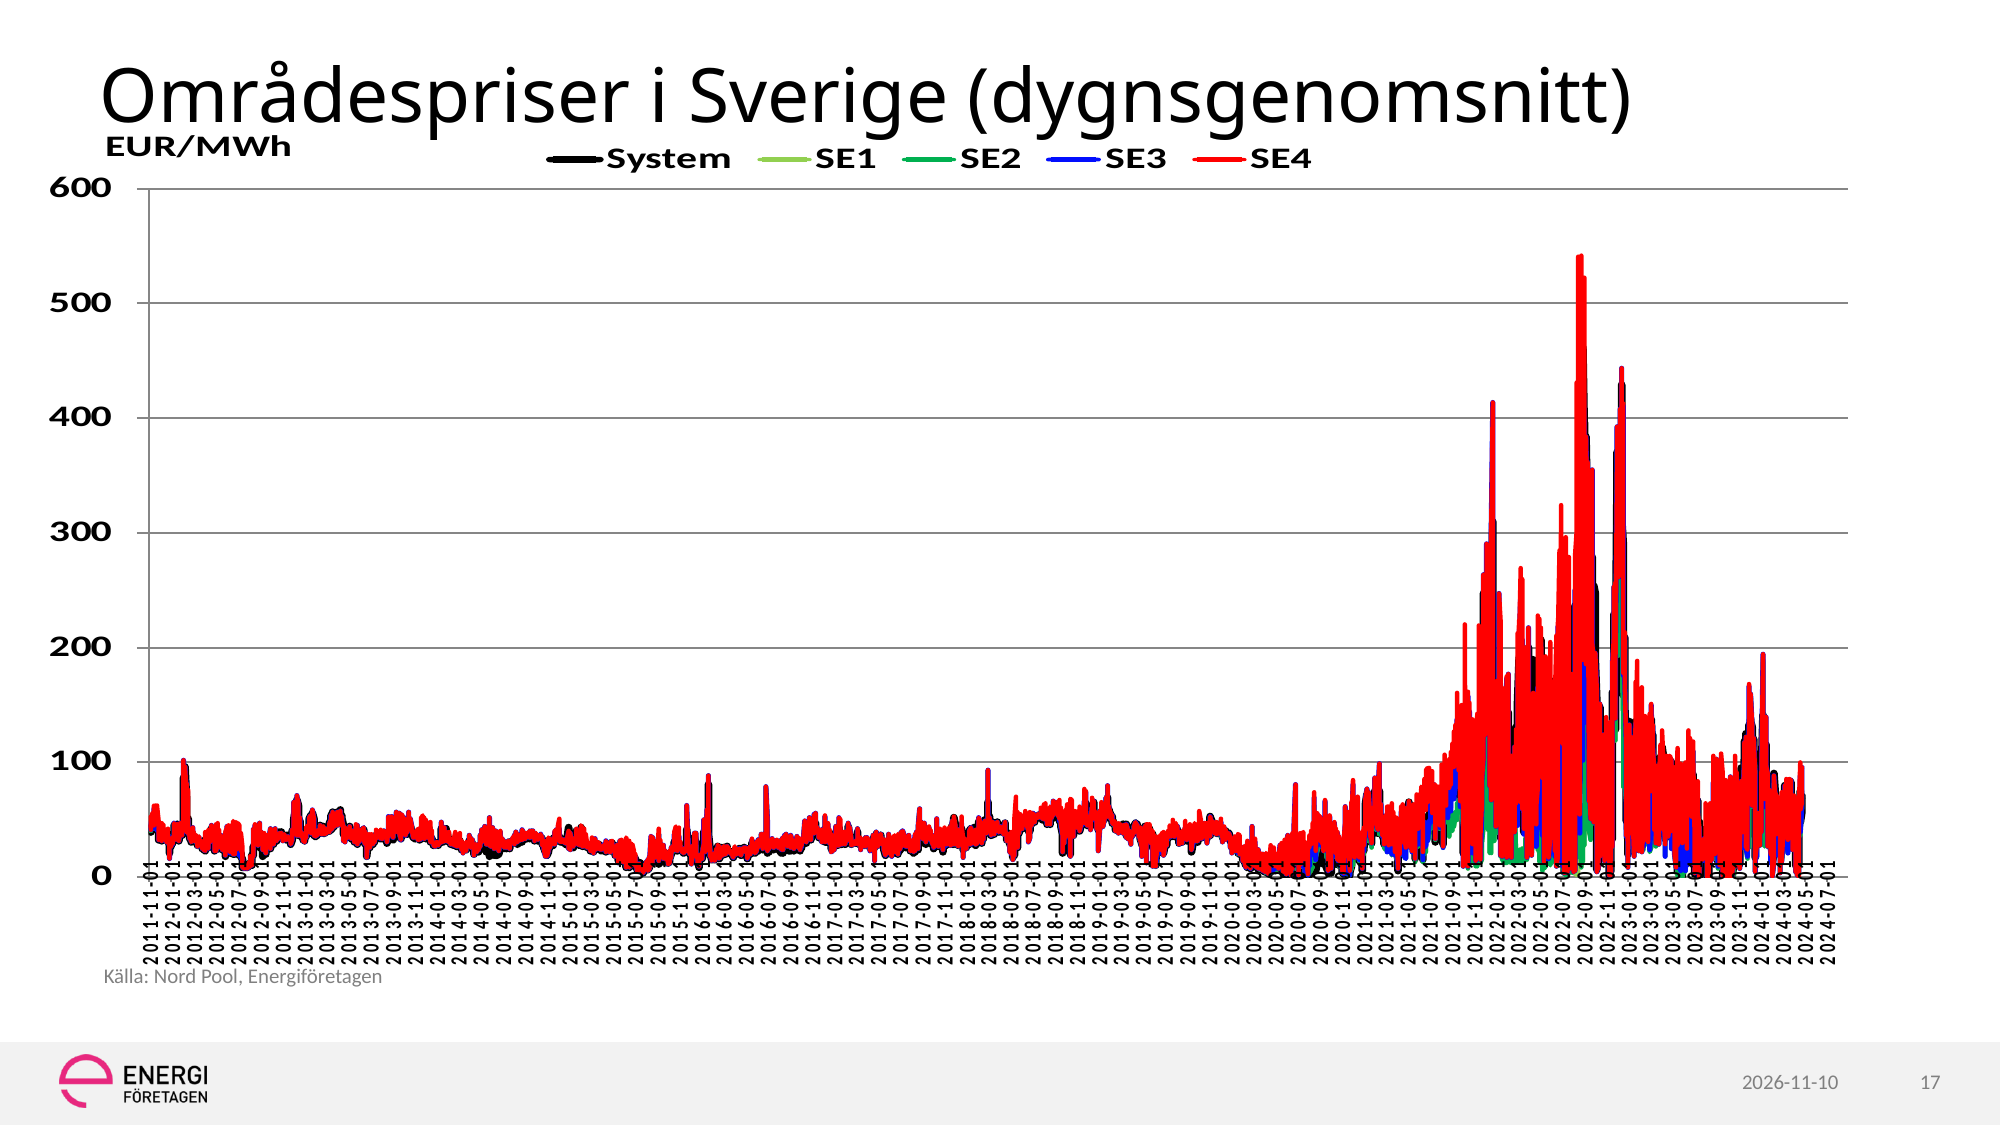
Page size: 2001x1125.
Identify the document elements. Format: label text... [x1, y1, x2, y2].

slide_number 17 [1882, 1068, 1941, 1099]
picture [59, 1054, 207, 1108]
title Områdespriser i Sverige (dygnsgenomsnitt) [99, 30, 1900, 107]
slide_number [1742, 1068, 1854, 1099]
picture [33, 110, 1943, 1002]
